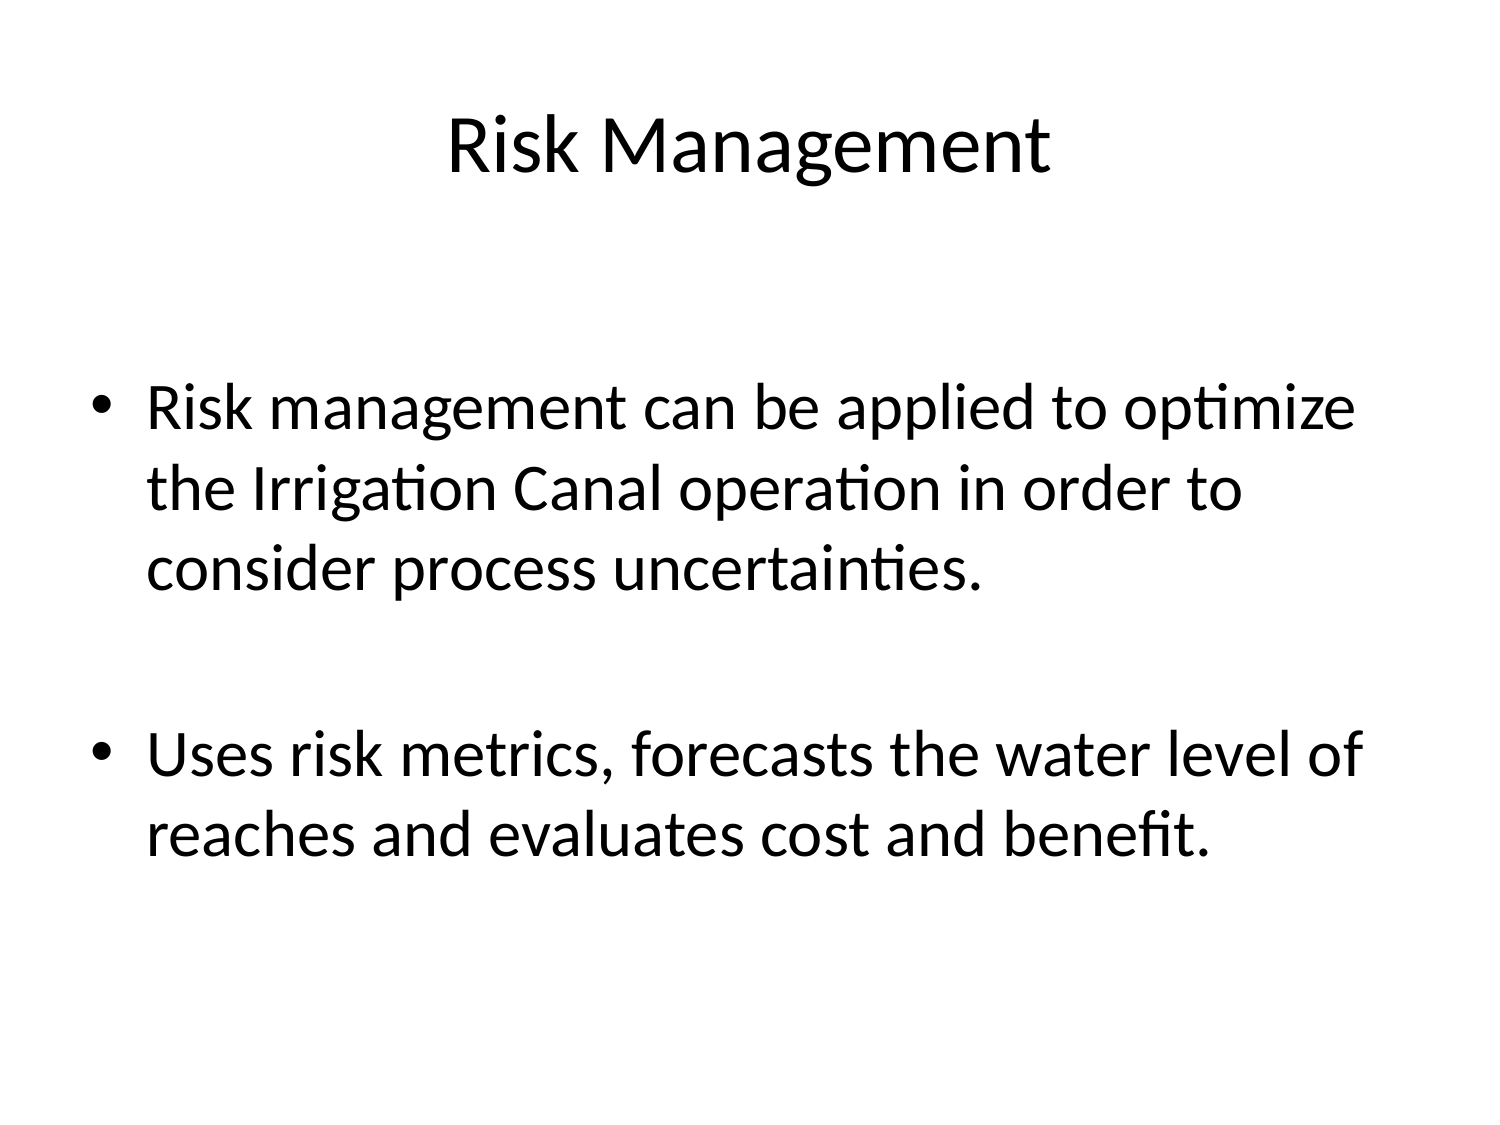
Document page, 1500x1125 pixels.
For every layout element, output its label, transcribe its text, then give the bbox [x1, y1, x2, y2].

title Risk Management [75, 45, 1425, 233]
list Risk management can be applied to optimize the Irrigation Canal operation in order to consider process uncertainties. Uses risk metrics, forecasts the water level of reaches and evaluates cost and benefit. [75, 262, 1425, 1005]
